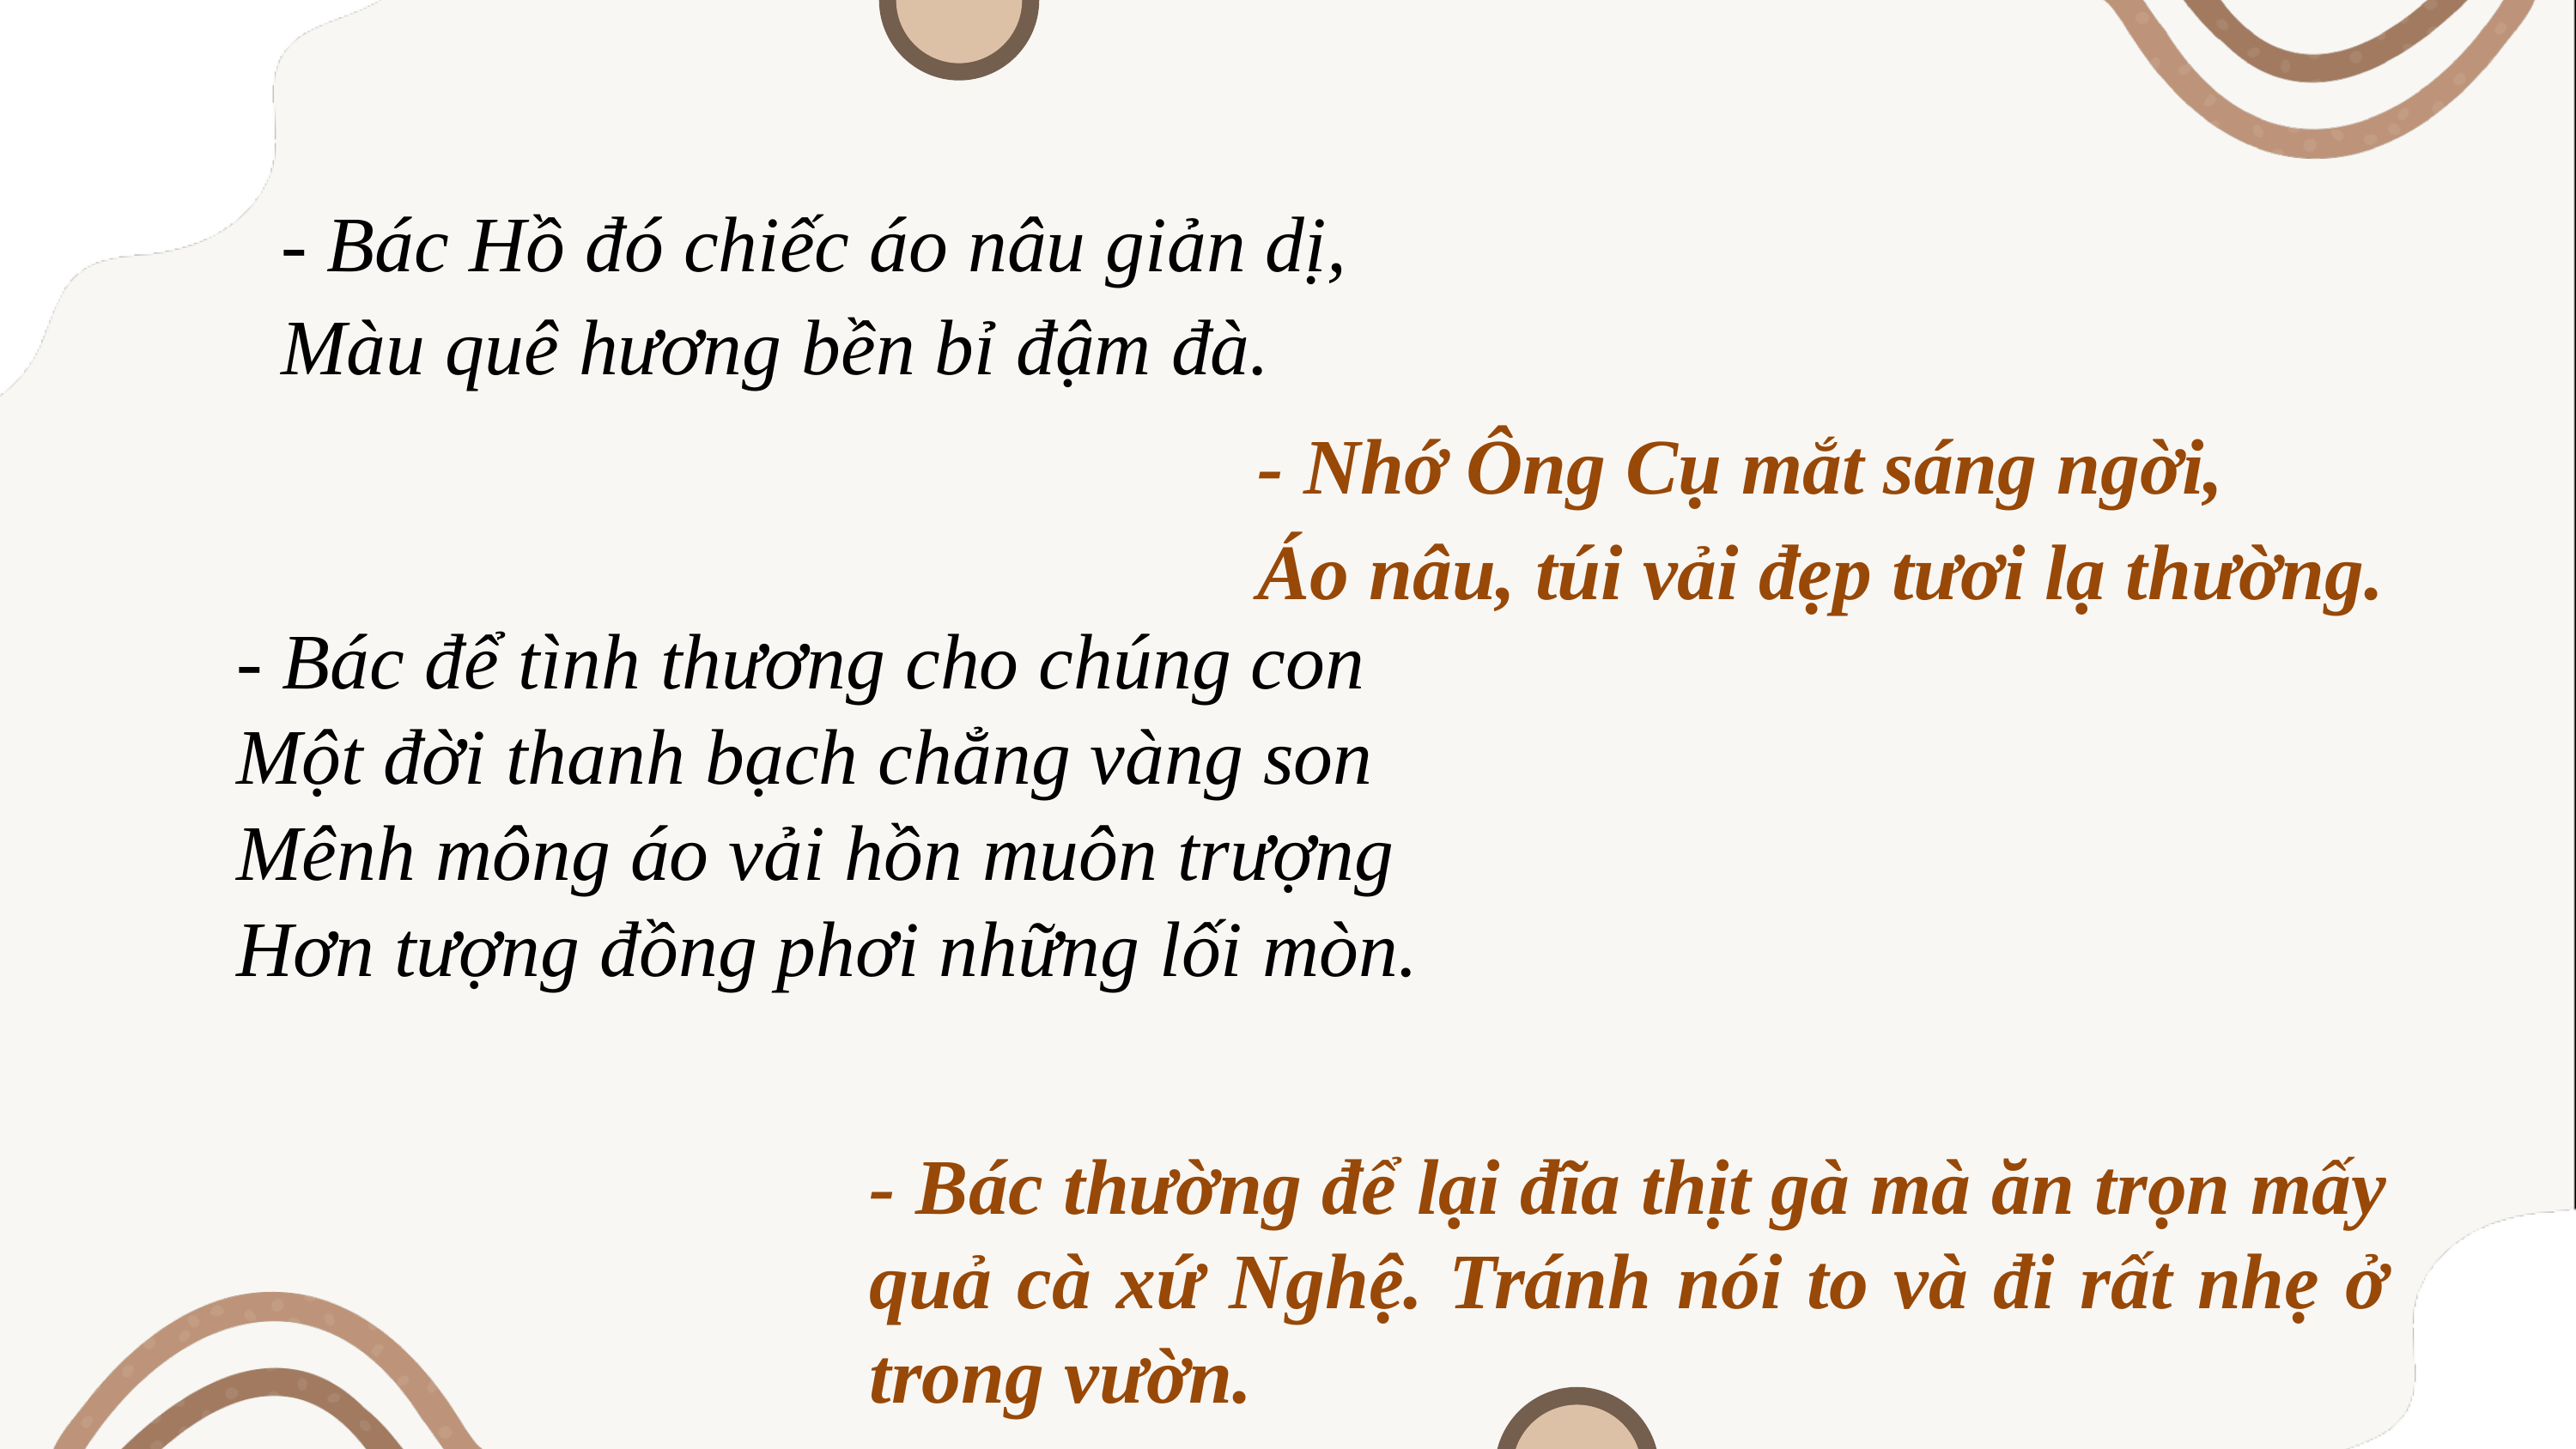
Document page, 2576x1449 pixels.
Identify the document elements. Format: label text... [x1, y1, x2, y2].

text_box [878, 0, 1040, 81]
text_box - Nhớ Ông Cụ mắt sáng ngời, Áo nâu, túi vải đẹp tươi lạ thường. [1244, 434, 2415, 620]
text_box - Bác để tình thương cho chúng con Một đời thanh bạch chẳng vàng son Mênh mông áo vải hồn muôn trượng Hơn tượng đồng phơi những lối mòn. [223, 637, 1495, 995]
text_box - Bác Hồ đó chiếc áo nâu giản dị, Màu quê hương bền bỉ đậm đà. [452, 219, 2408, 395]
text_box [1494, 1386, 1660, 1449]
text_box - Bác thường để lại đĩa thịt gà mà ăn trọn mấy quả cà xứ Nghệ. Tránh nói to và đi rất nhẹ ở trong vườn. [856, 1129, 2236, 1425]
picture [0, 0, 2576, 1449]
